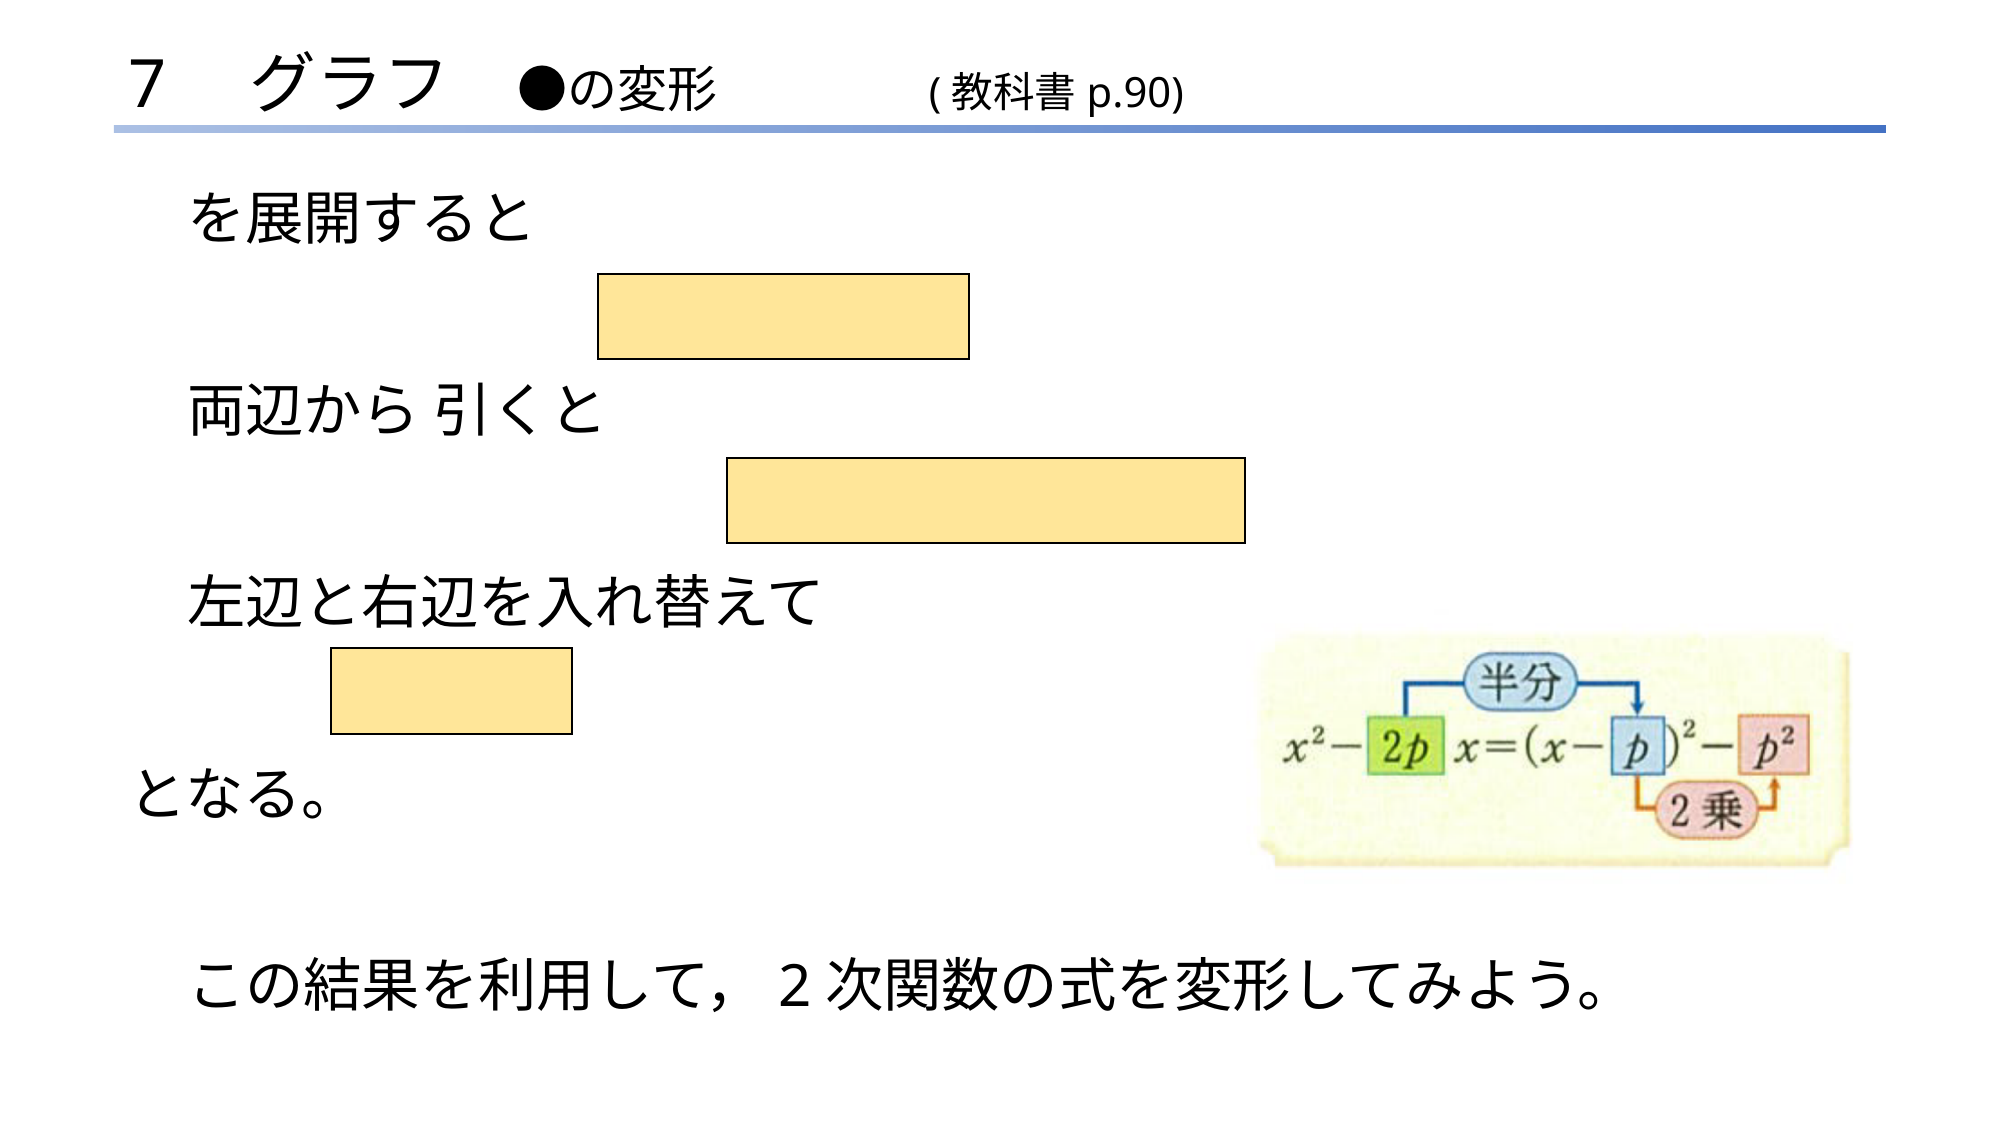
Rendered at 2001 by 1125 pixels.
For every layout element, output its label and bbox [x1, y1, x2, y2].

text_box [726, 457, 1246, 544]
picture [1244, 561, 1886, 906]
text_box [597, 273, 970, 360]
text_box [330, 647, 573, 735]
text_box [113, 124, 1887, 134]
